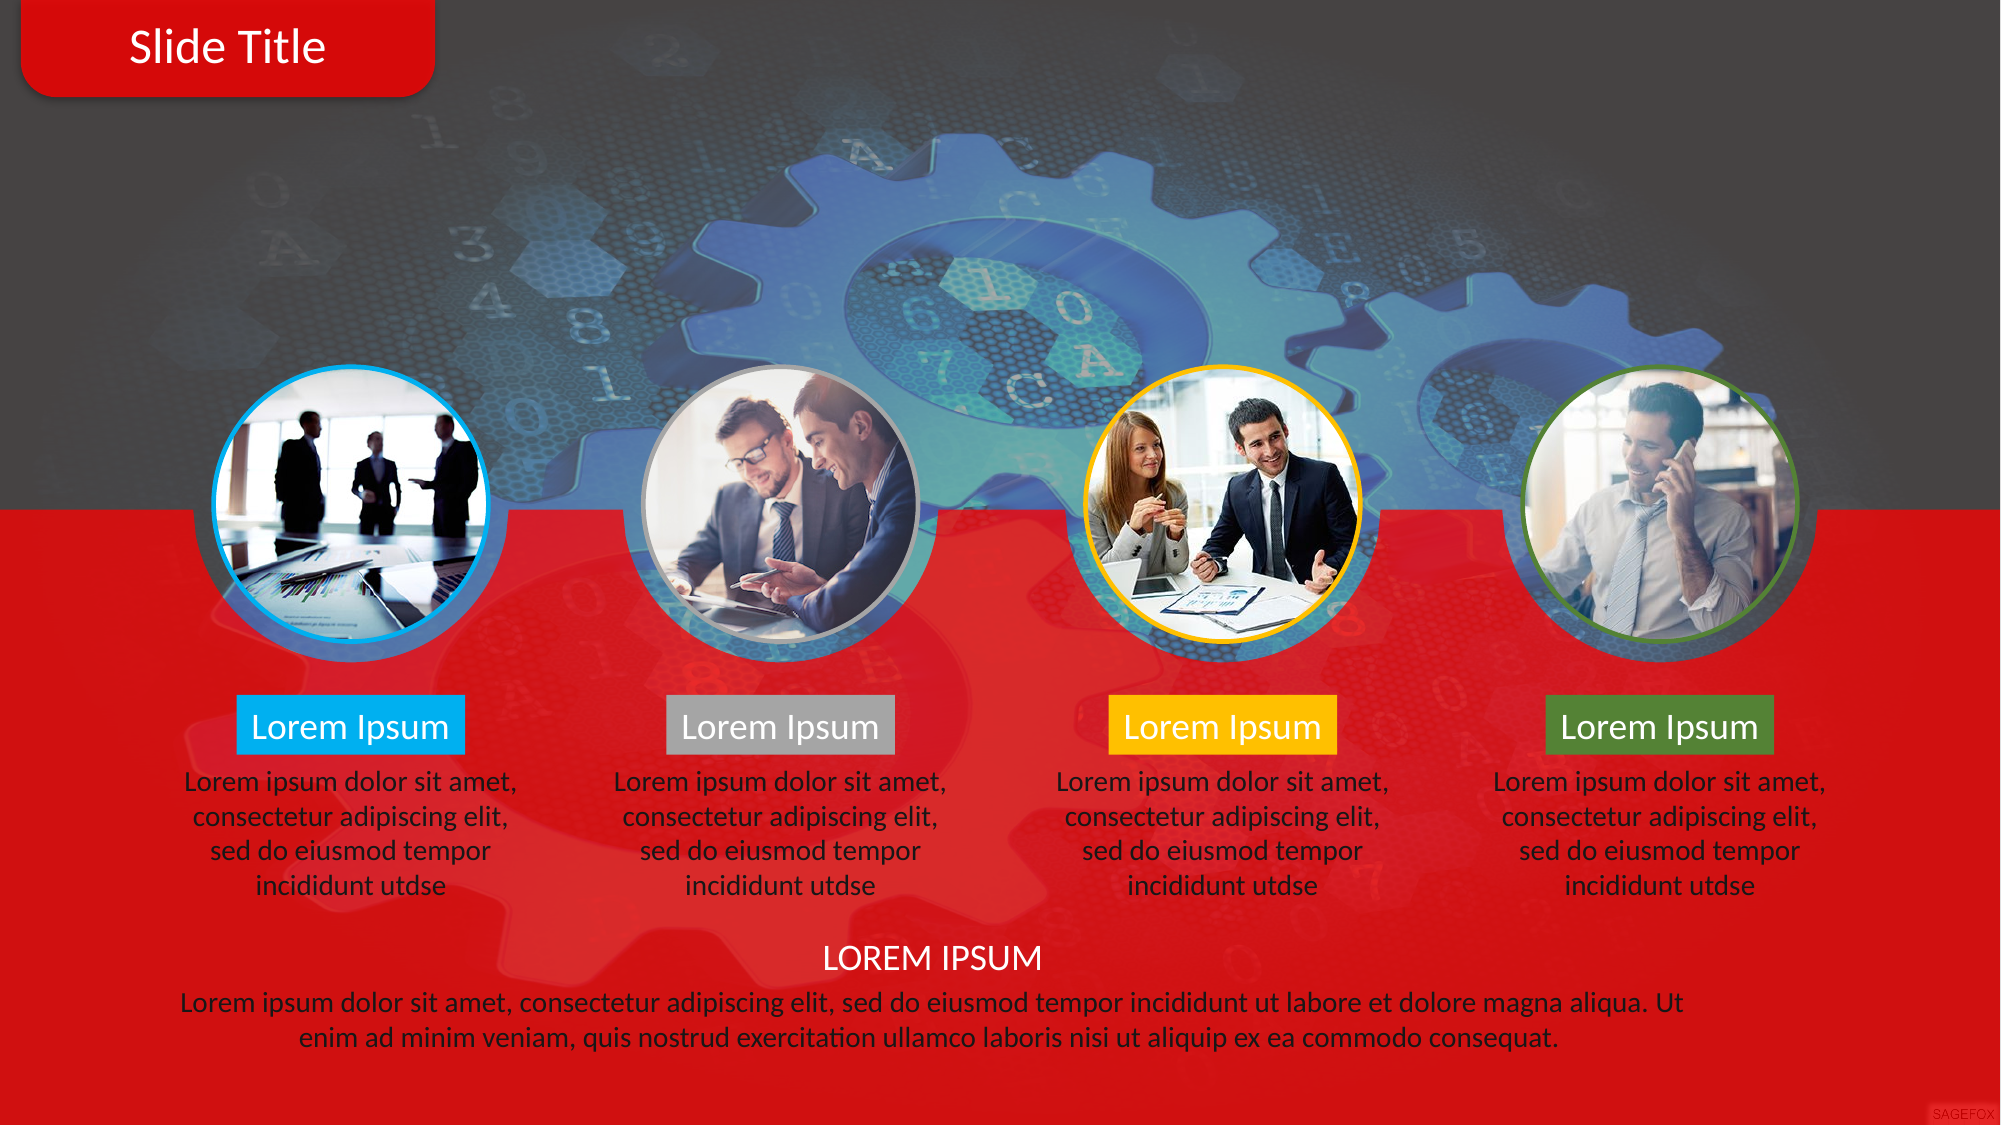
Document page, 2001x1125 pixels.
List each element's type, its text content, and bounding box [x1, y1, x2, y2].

text_box [1084, 365, 1362, 643]
text_box Lorem ipsum dolor sit amet, consectetur adipiscing elit, sed do eiusmod tempor incididunt utdse [1477, 756, 1843, 907]
text_box Lorem Ipsum [666, 694, 895, 755]
text_box [0, 508, 2000, 1125]
text_box Lorem ipsum dolor sit amet, consectetur adipiscing elit, sed do eiusmod tempor incididunt utdse [168, 756, 534, 907]
text_box Lorem Ipsum [1108, 694, 1338, 755]
text_box [642, 365, 920, 643]
text_box Lorem Ipsum [236, 694, 466, 755]
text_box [20, 0, 436, 98]
text_box [1521, 365, 1799, 643]
text_box [212, 365, 490, 643]
text_box LOREM IPSUM Lorem ipsum dolor sit amet, consectetur adipiscing elit, sed do eiusmod tempor incididunt ut labore et dolore magna aliqua. Ut enim ad minim veniam, quis nostrud exercitation ullamco laboris nisi ut aliquip ex ea commodo consequat. [162, 925, 1703, 1061]
text_box Lorem Ipsum [1545, 694, 1775, 755]
text_box Lorem ipsum dolor sit amet, consectetur adipiscing elit, sed do eiusmod tempor incididunt utdse [1040, 756, 1406, 907]
text_box Lorem ipsum dolor sit amet, consectetur adipiscing elit, sed do eiusmod tempor incididunt utdse [597, 756, 964, 907]
